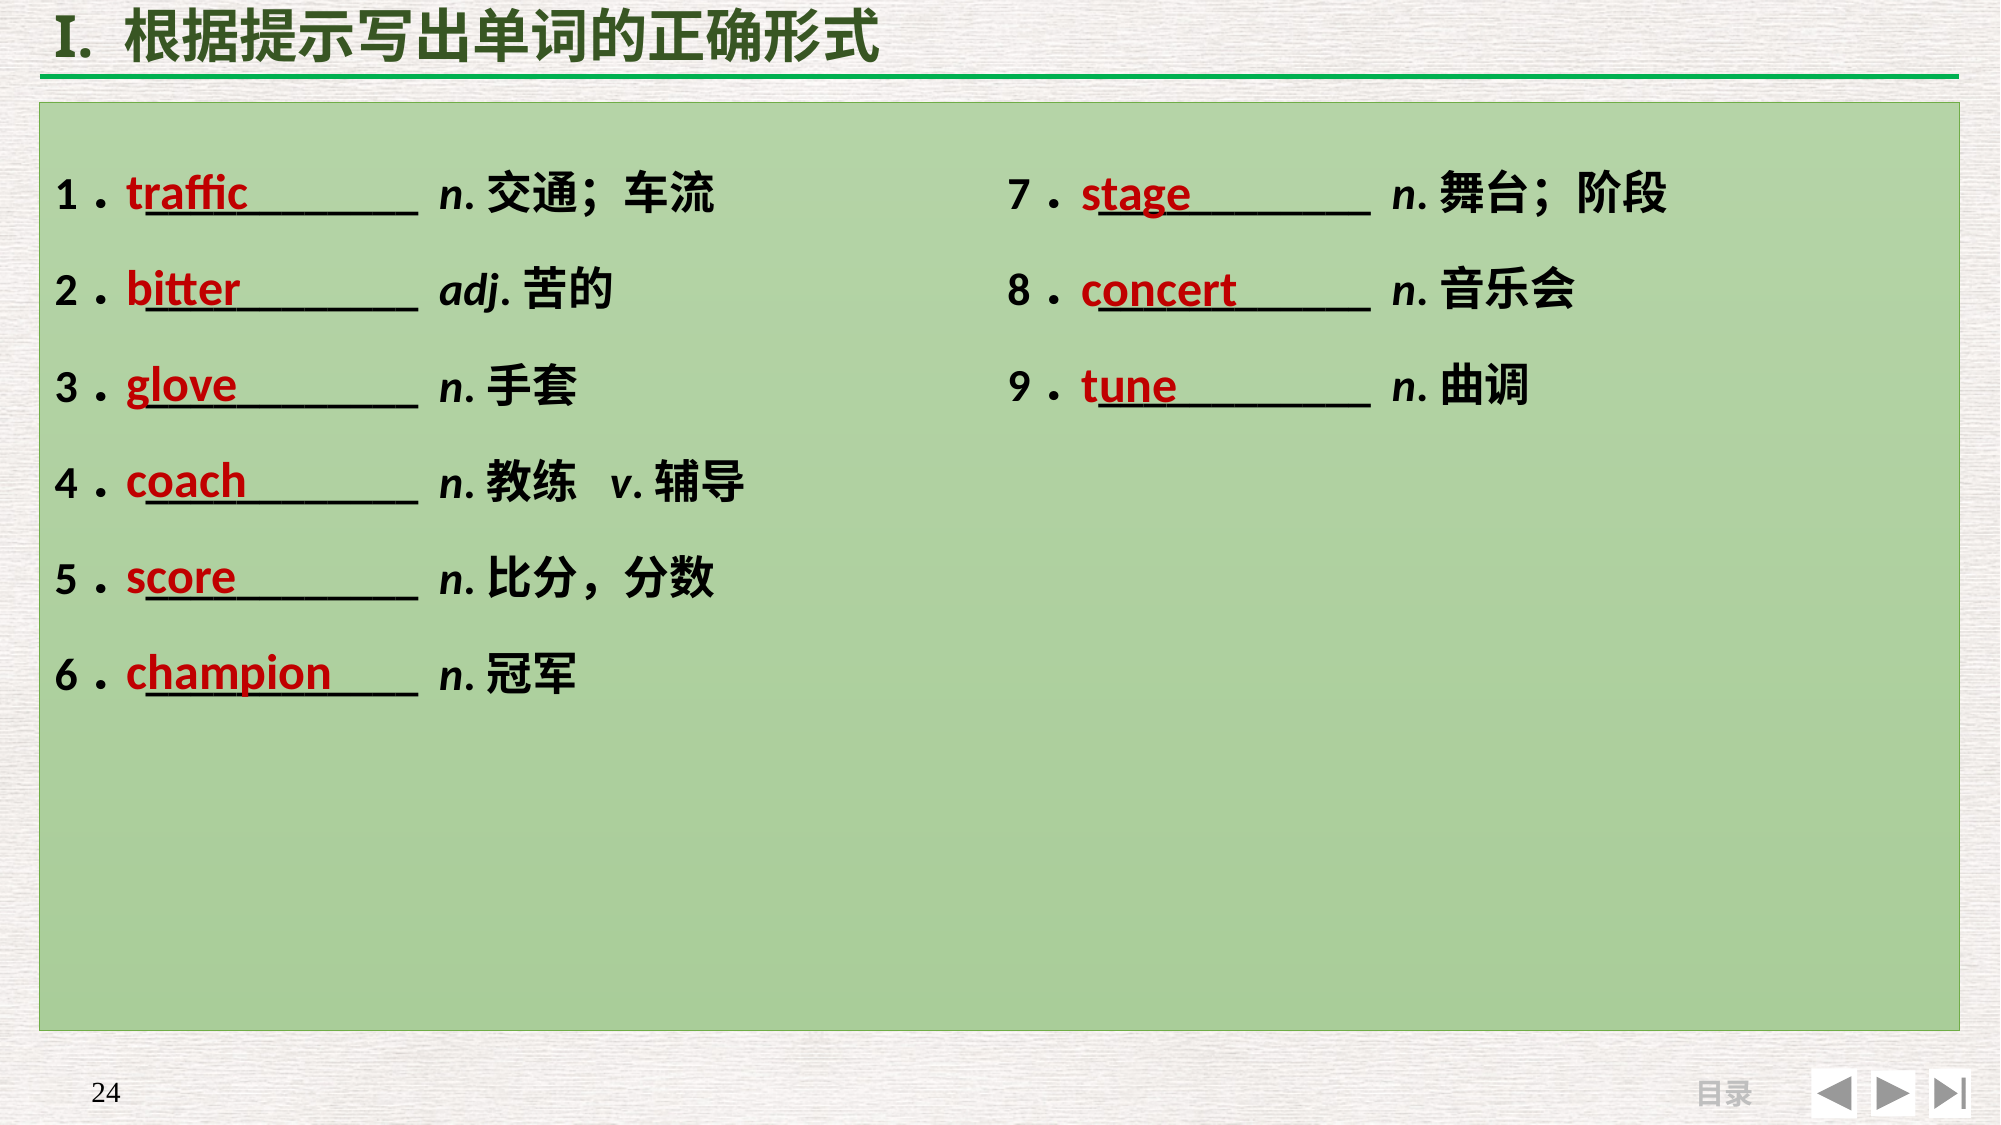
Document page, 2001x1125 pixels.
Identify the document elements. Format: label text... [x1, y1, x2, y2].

text_box 7．____________ n.舞台；阶段 8．____________ n.音乐会 9．____________ n.曲调 [992, 136, 1956, 1106]
title I. 根据提示写出单词的正确形式 [39, 0, 1960, 77]
text_box [39, 102, 1960, 1031]
list 1．____________ n.交通；车流 2．____________ adj.苦的 3．____________ n.手套 4．____________ n.教练 v.辅导 5．____________ n.比分，分数 6．____________ n.冠军 [39, 136, 992, 1106]
text_box stage concert tune [1067, 116, 1316, 420]
picture [0, 0, 2000, 1125]
text_box traffic bitter glove coach score champion [112, 116, 390, 708]
